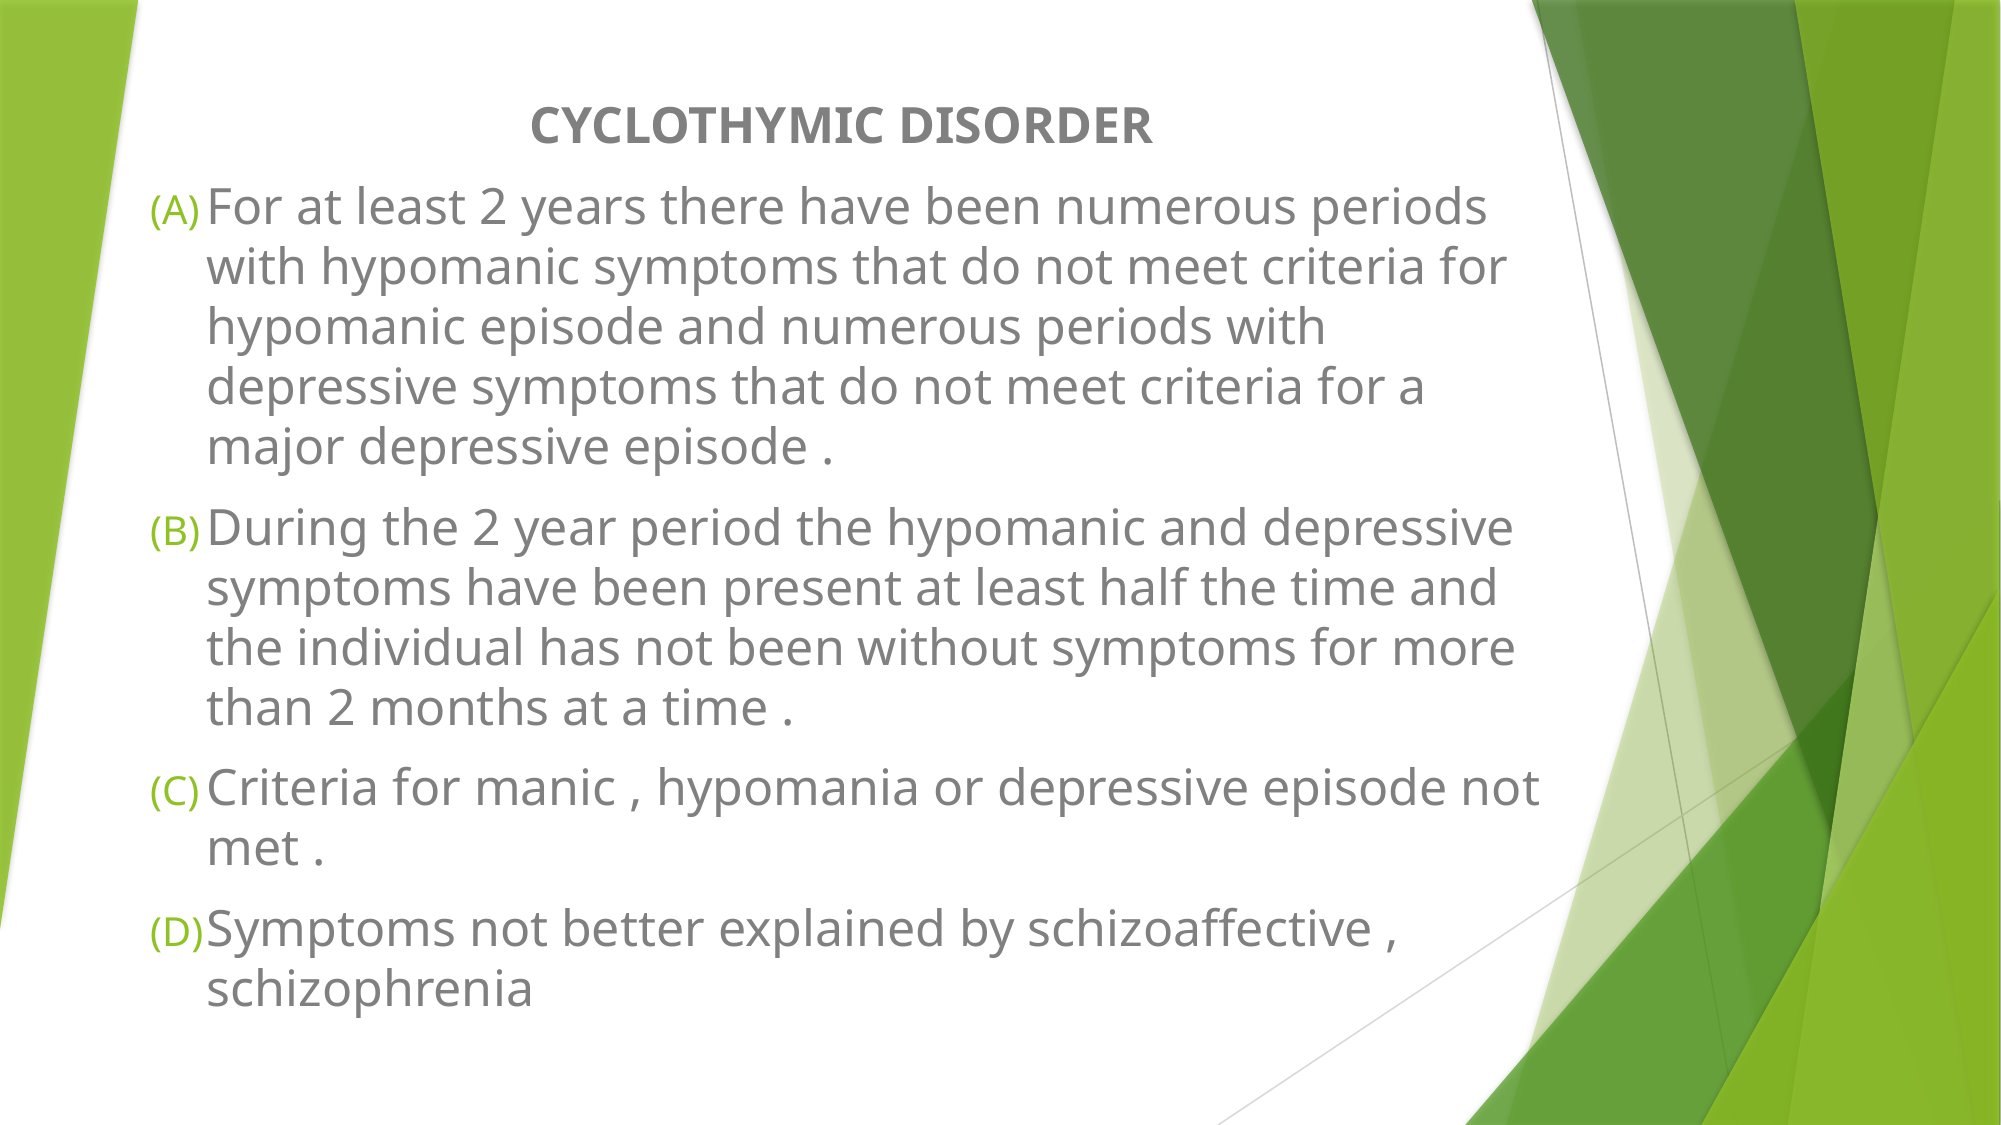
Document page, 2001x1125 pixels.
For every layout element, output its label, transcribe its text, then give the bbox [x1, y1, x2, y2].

subtitle CYCLOTHYMIC DISORDER For at least 2 years there have been numerous periods with hypomanic symptoms that do not meet criteria for hypomanic episode and numerous periods with depressive symptoms that do not meet criteria for a major depressive episode . During the 2 year period the hypomanic and depressive symptoms have been present at least half the time and the individual has not been without symptoms for more than 2 months at a time . Criteria for manic , hypomania or depressive episode not met . Symptoms not better explained by schizoaffective , schizophrenia [135, 85, 1561, 266]
